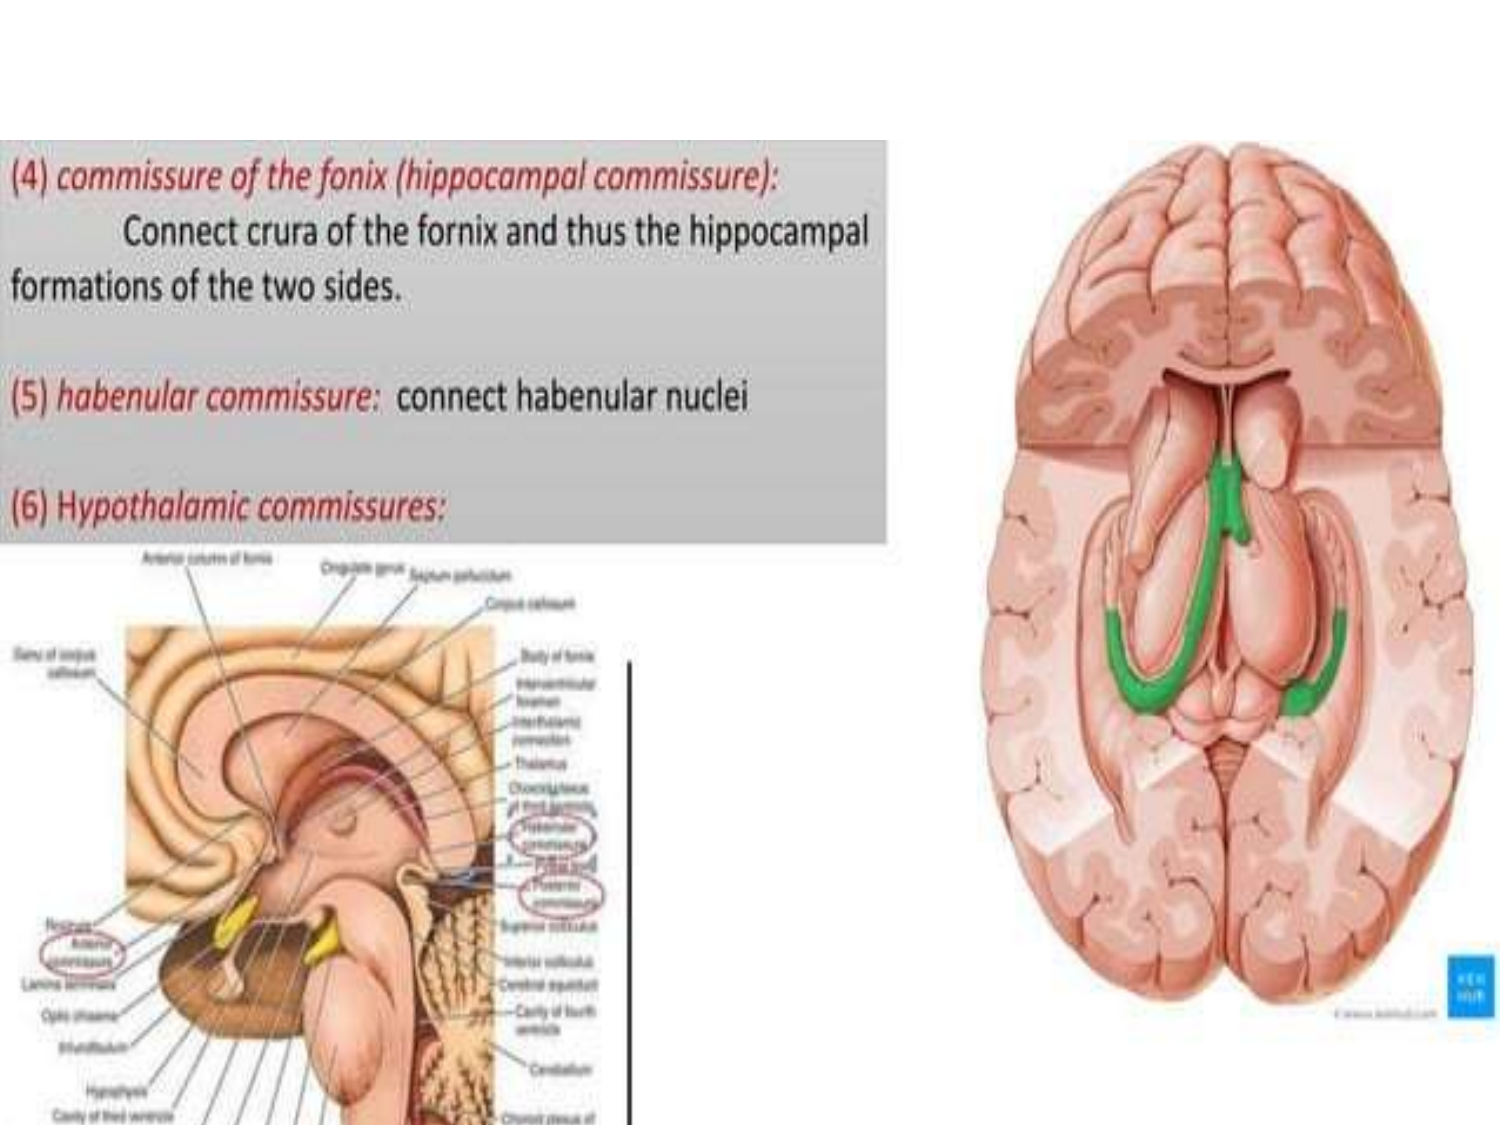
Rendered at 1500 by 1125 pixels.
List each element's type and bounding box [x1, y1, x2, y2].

picture [0, 139, 1500, 1125]
